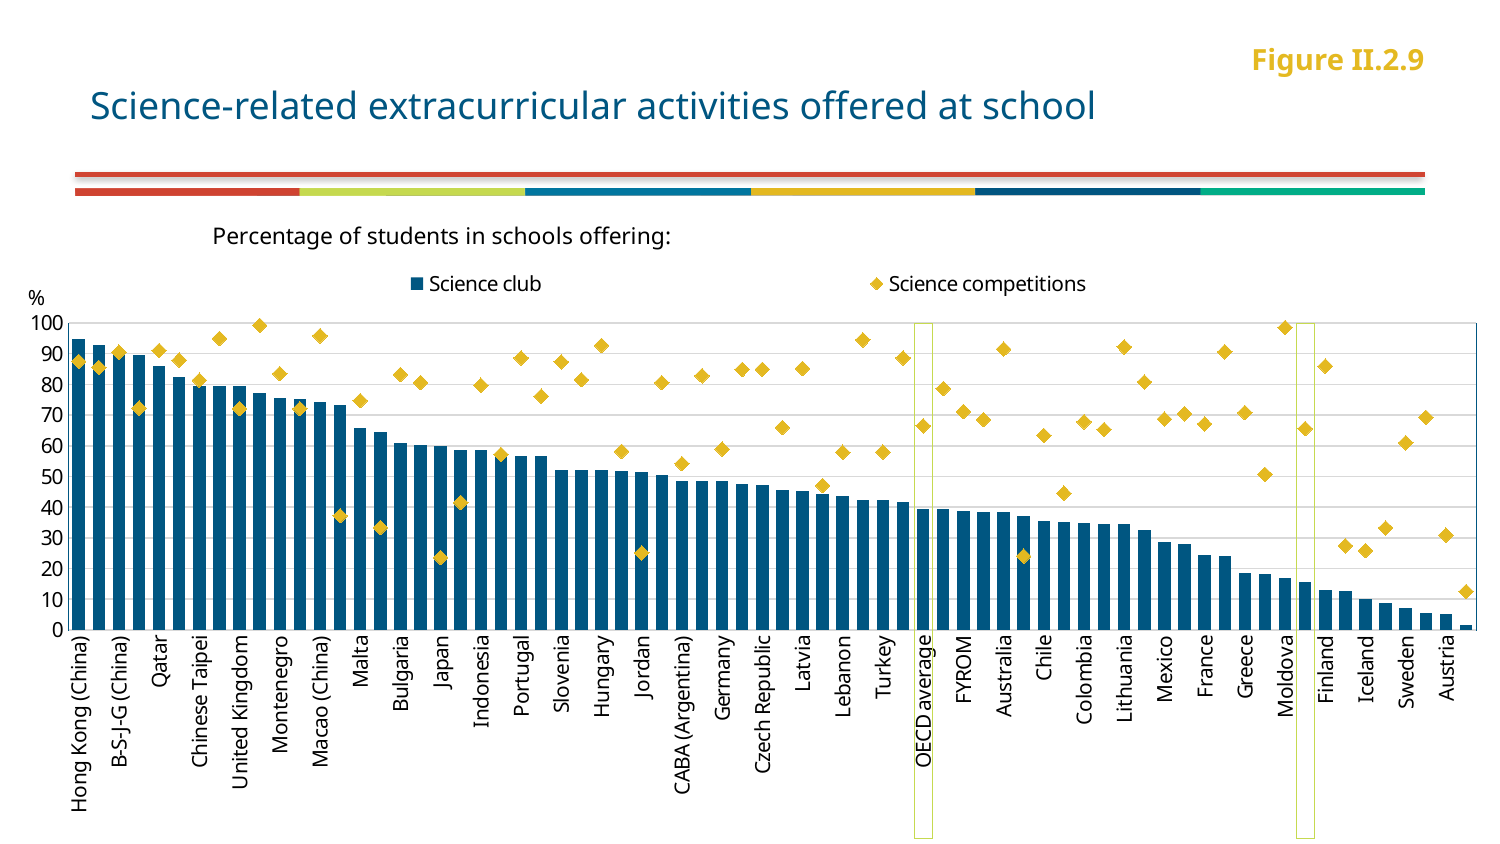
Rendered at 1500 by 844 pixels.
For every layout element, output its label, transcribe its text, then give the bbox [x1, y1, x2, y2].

chart [13, 203, 1480, 844]
title Science-related extracurricular activities offered at school [75, 33, 1425, 175]
text_box Figure II.2.9 [1192, 33, 1440, 84]
